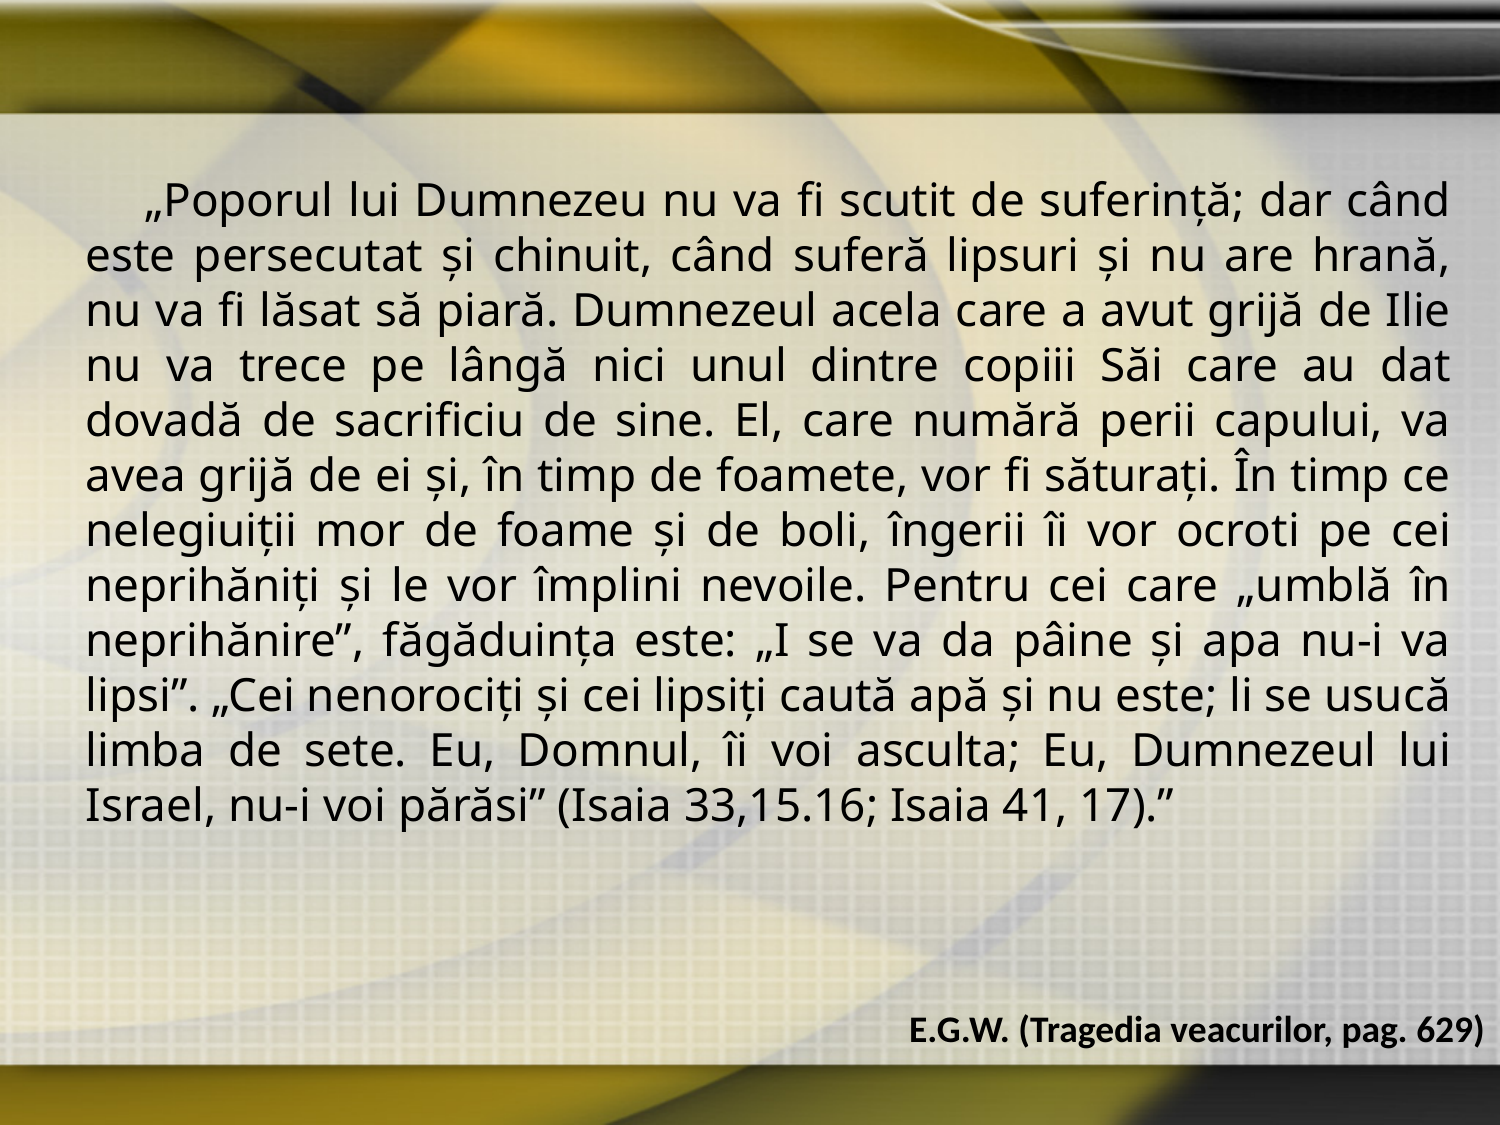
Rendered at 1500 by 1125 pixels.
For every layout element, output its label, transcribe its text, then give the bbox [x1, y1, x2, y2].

text_box E.G.W. (Tragedia veacurilor, pag. 629) [894, 997, 1500, 1058]
text_box „Poporul lui Dumnezeu nu va fi scutit de suferinţă; dar când este persecutat şi chinuit, când suferă lipsuri şi nu are hrană, nu va fi lăsat să piară. Dumnezeul acela care a avut grijă de Ilie nu va trece pe lângă nici unul dintre copiii Săi care au dat dovadă de sacrificiu de sine. El, care numără perii capului, va avea grijă de ei şi, în timp de foamete, vor fi săturaţi. În timp ce nelegiuiţii mor de foame şi de boli, îngerii îi vor ocroti pe cei neprihăniţi şi le vor împlini nevoile. Pentru cei care „umblă în neprihănire”, făgăduinţa este: „I se va da pâine şi apa nu-i va lipsi”. „Cei nenorociţi şi cei lipsiţi caută apă şi nu este; li se usucă limba de sete. Eu, Domnul, îi voi asculta; Eu, Dumnezeul lui Israel, nu-i voi părăsi” (Isaia 33,15.16; Isaia 41, 17).” [70, 163, 1467, 838]
picture [0, 0, 1500, 1125]
